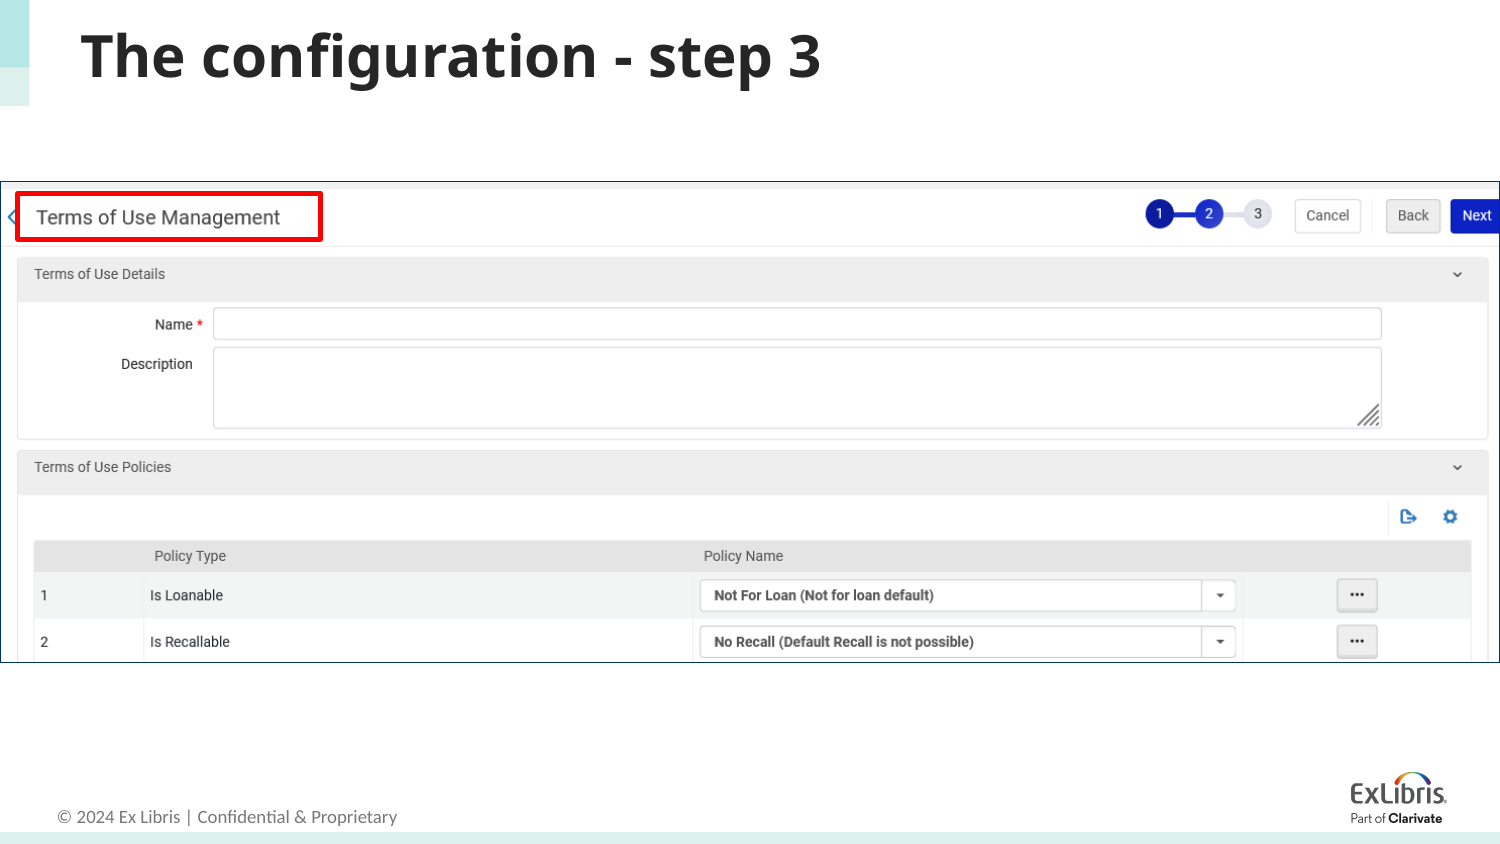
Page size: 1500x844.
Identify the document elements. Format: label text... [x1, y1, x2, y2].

title The configuration - step 3 [64, 11, 1447, 107]
picture [0, 180, 1500, 663]
picture [1351, 772, 1447, 823]
